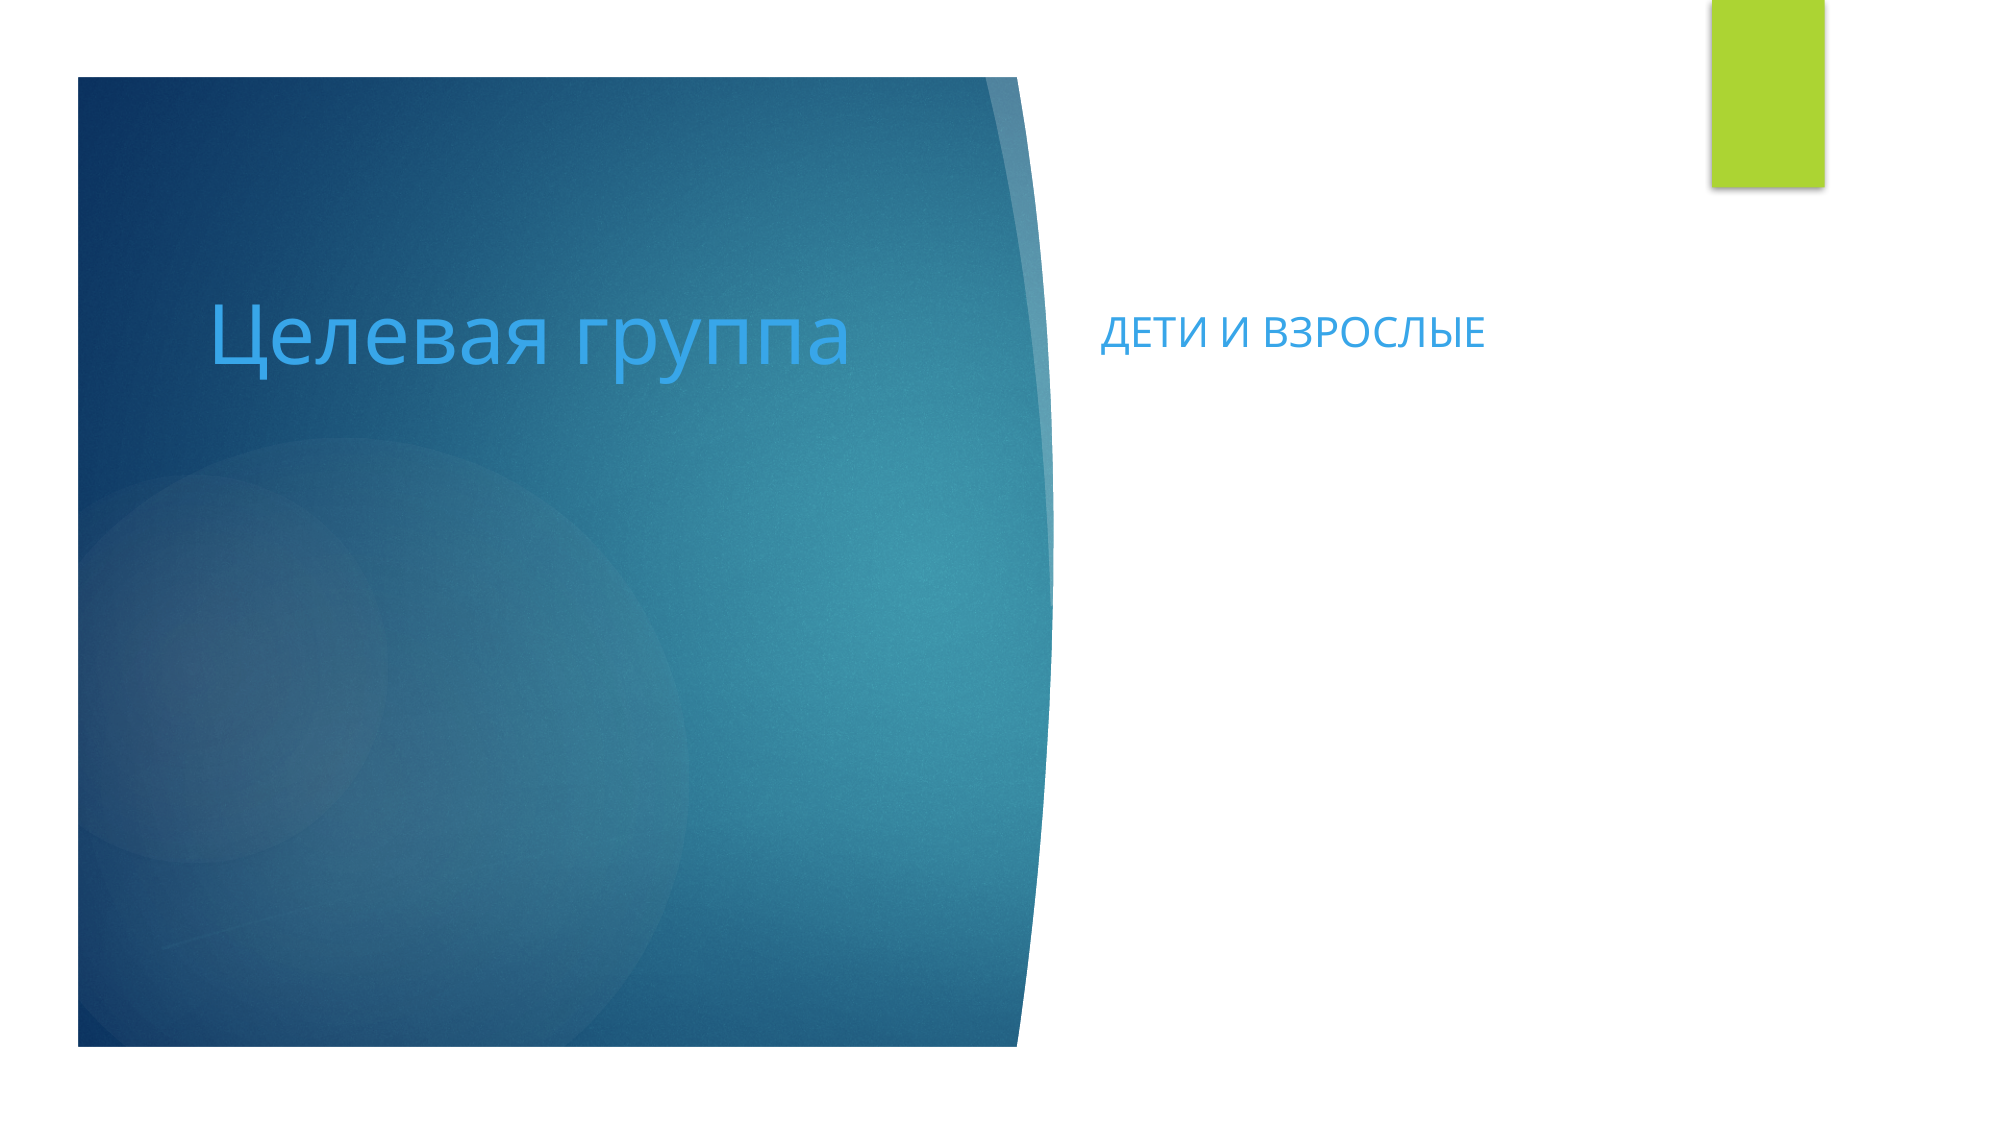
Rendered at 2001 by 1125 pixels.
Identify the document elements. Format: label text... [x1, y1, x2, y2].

title Целевая группа [192, 143, 907, 519]
list Дети и взрослые [1086, 143, 1703, 519]
